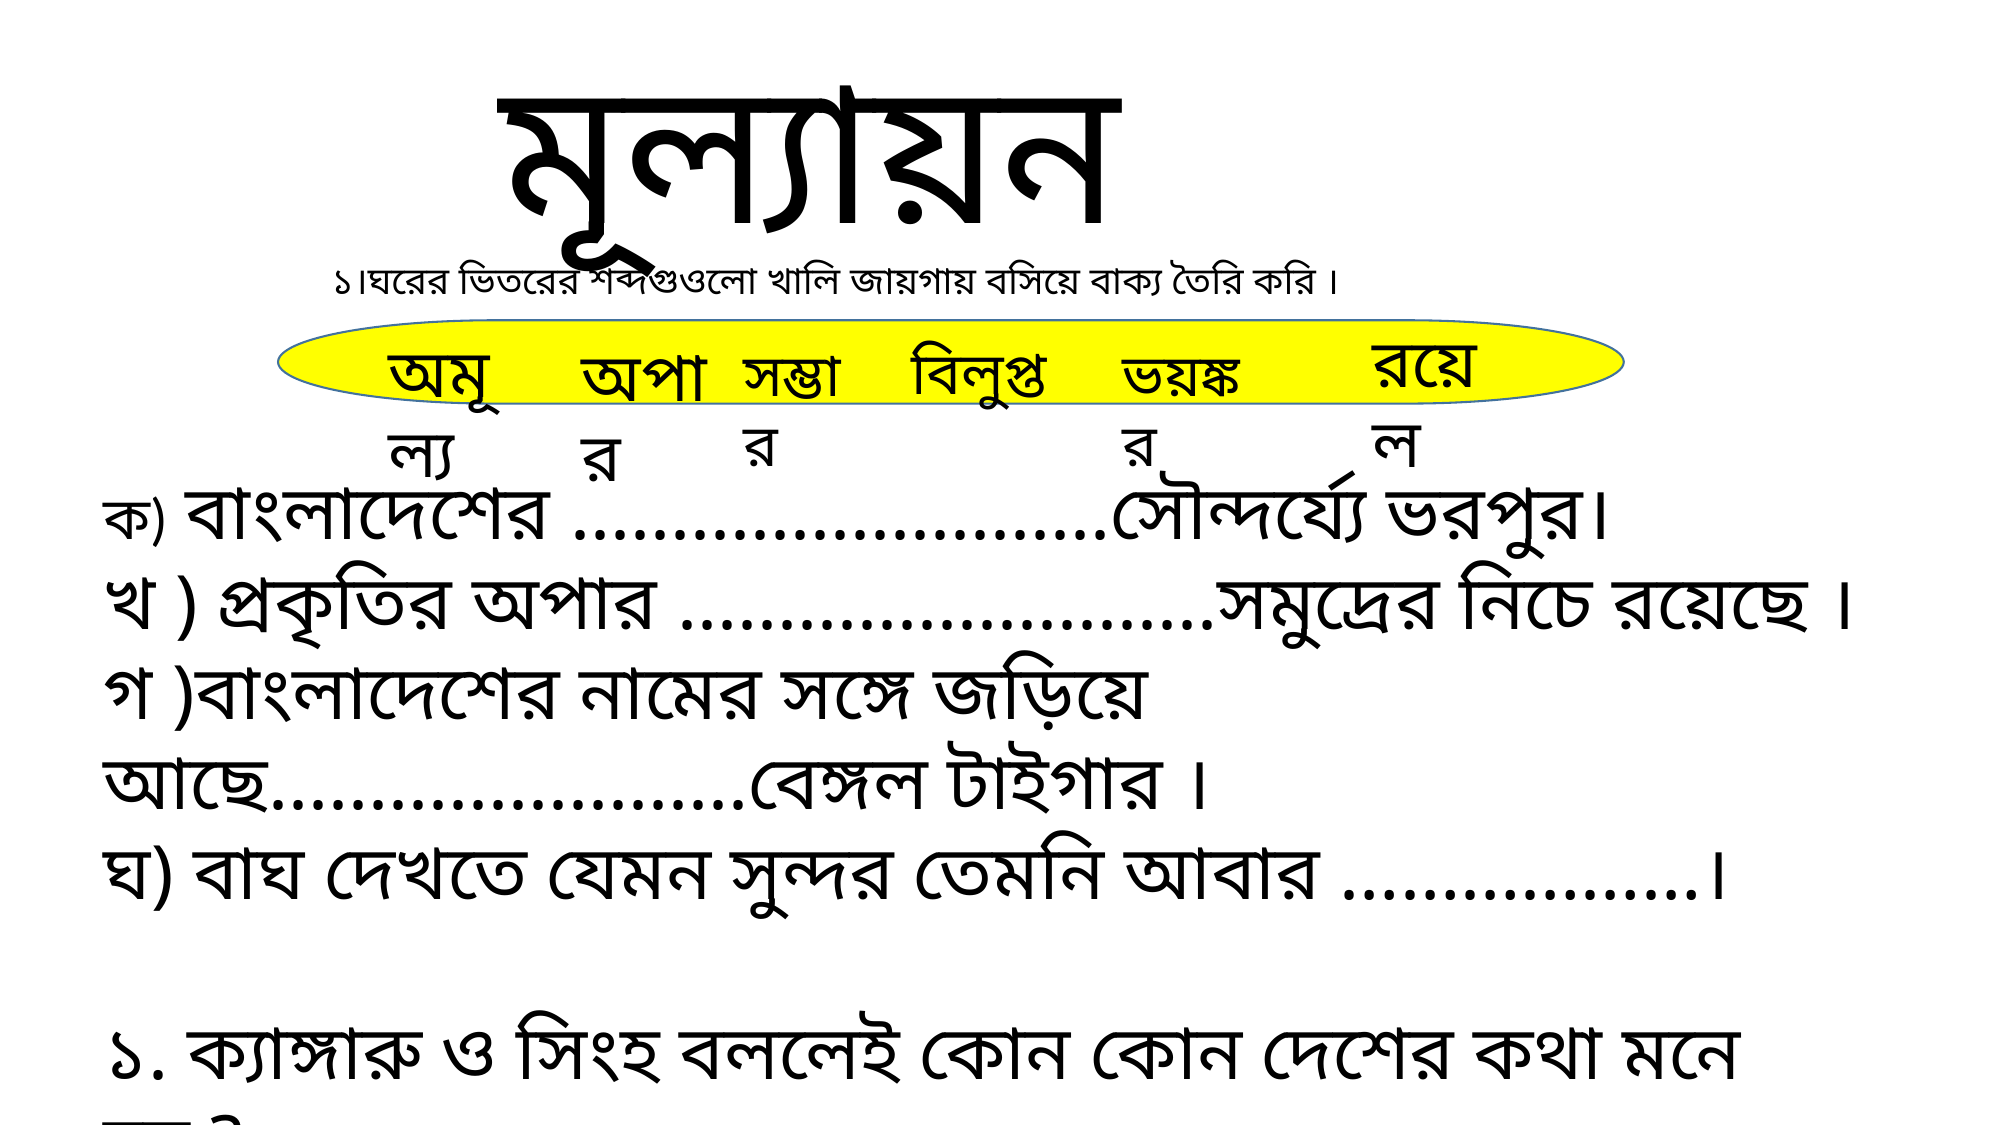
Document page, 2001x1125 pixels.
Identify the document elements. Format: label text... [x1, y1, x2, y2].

text_box অমূল্য [373, 323, 529, 457]
text_box রয়েল [1357, 313, 1517, 489]
text_box সম্ভার [728, 330, 876, 486]
text_box মূল্যায়ন [484, 16, 1374, 249]
text_box ক) বাংলাদেশের ...........................সৌন্দর্য্যে ভরপুর। খ ) প্রকৃতির অপার ...........................সমুদ্রের নিচে রয়েছে । গ )বাংলাদেশের নামের সঙ্গে জড়িয়ে আছে........................বেঙ্গল টাইগার । ঘ) বাঘ দেখতে যেমন সুন্দর তেমনি আবার ………………। ১. ক্যাঙ্গারু ও সিংহ বললেই কোন কোন দেশের কথা মনে হয় ? খ. বিভিন্ন ধরনের বাঘ সম্পর্কে তুমি যা জান লেখ । [89, 457, 1909, 1125]
text_box অপার [567, 326, 734, 502]
text_box [1517, 324, 1625, 399]
text_box ভয়ঙ্কর [1107, 330, 1280, 485]
text_box [404, 319, 1357, 405]
text_box বিলুপ্ত [896, 328, 1148, 414]
text_box ১।ঘরের ভিতরের শব্দগুওলো খালি জায়গায় বসিয়ে বাক্য তৈরি করি । [316, 249, 1624, 355]
text_box [276, 326, 373, 398]
